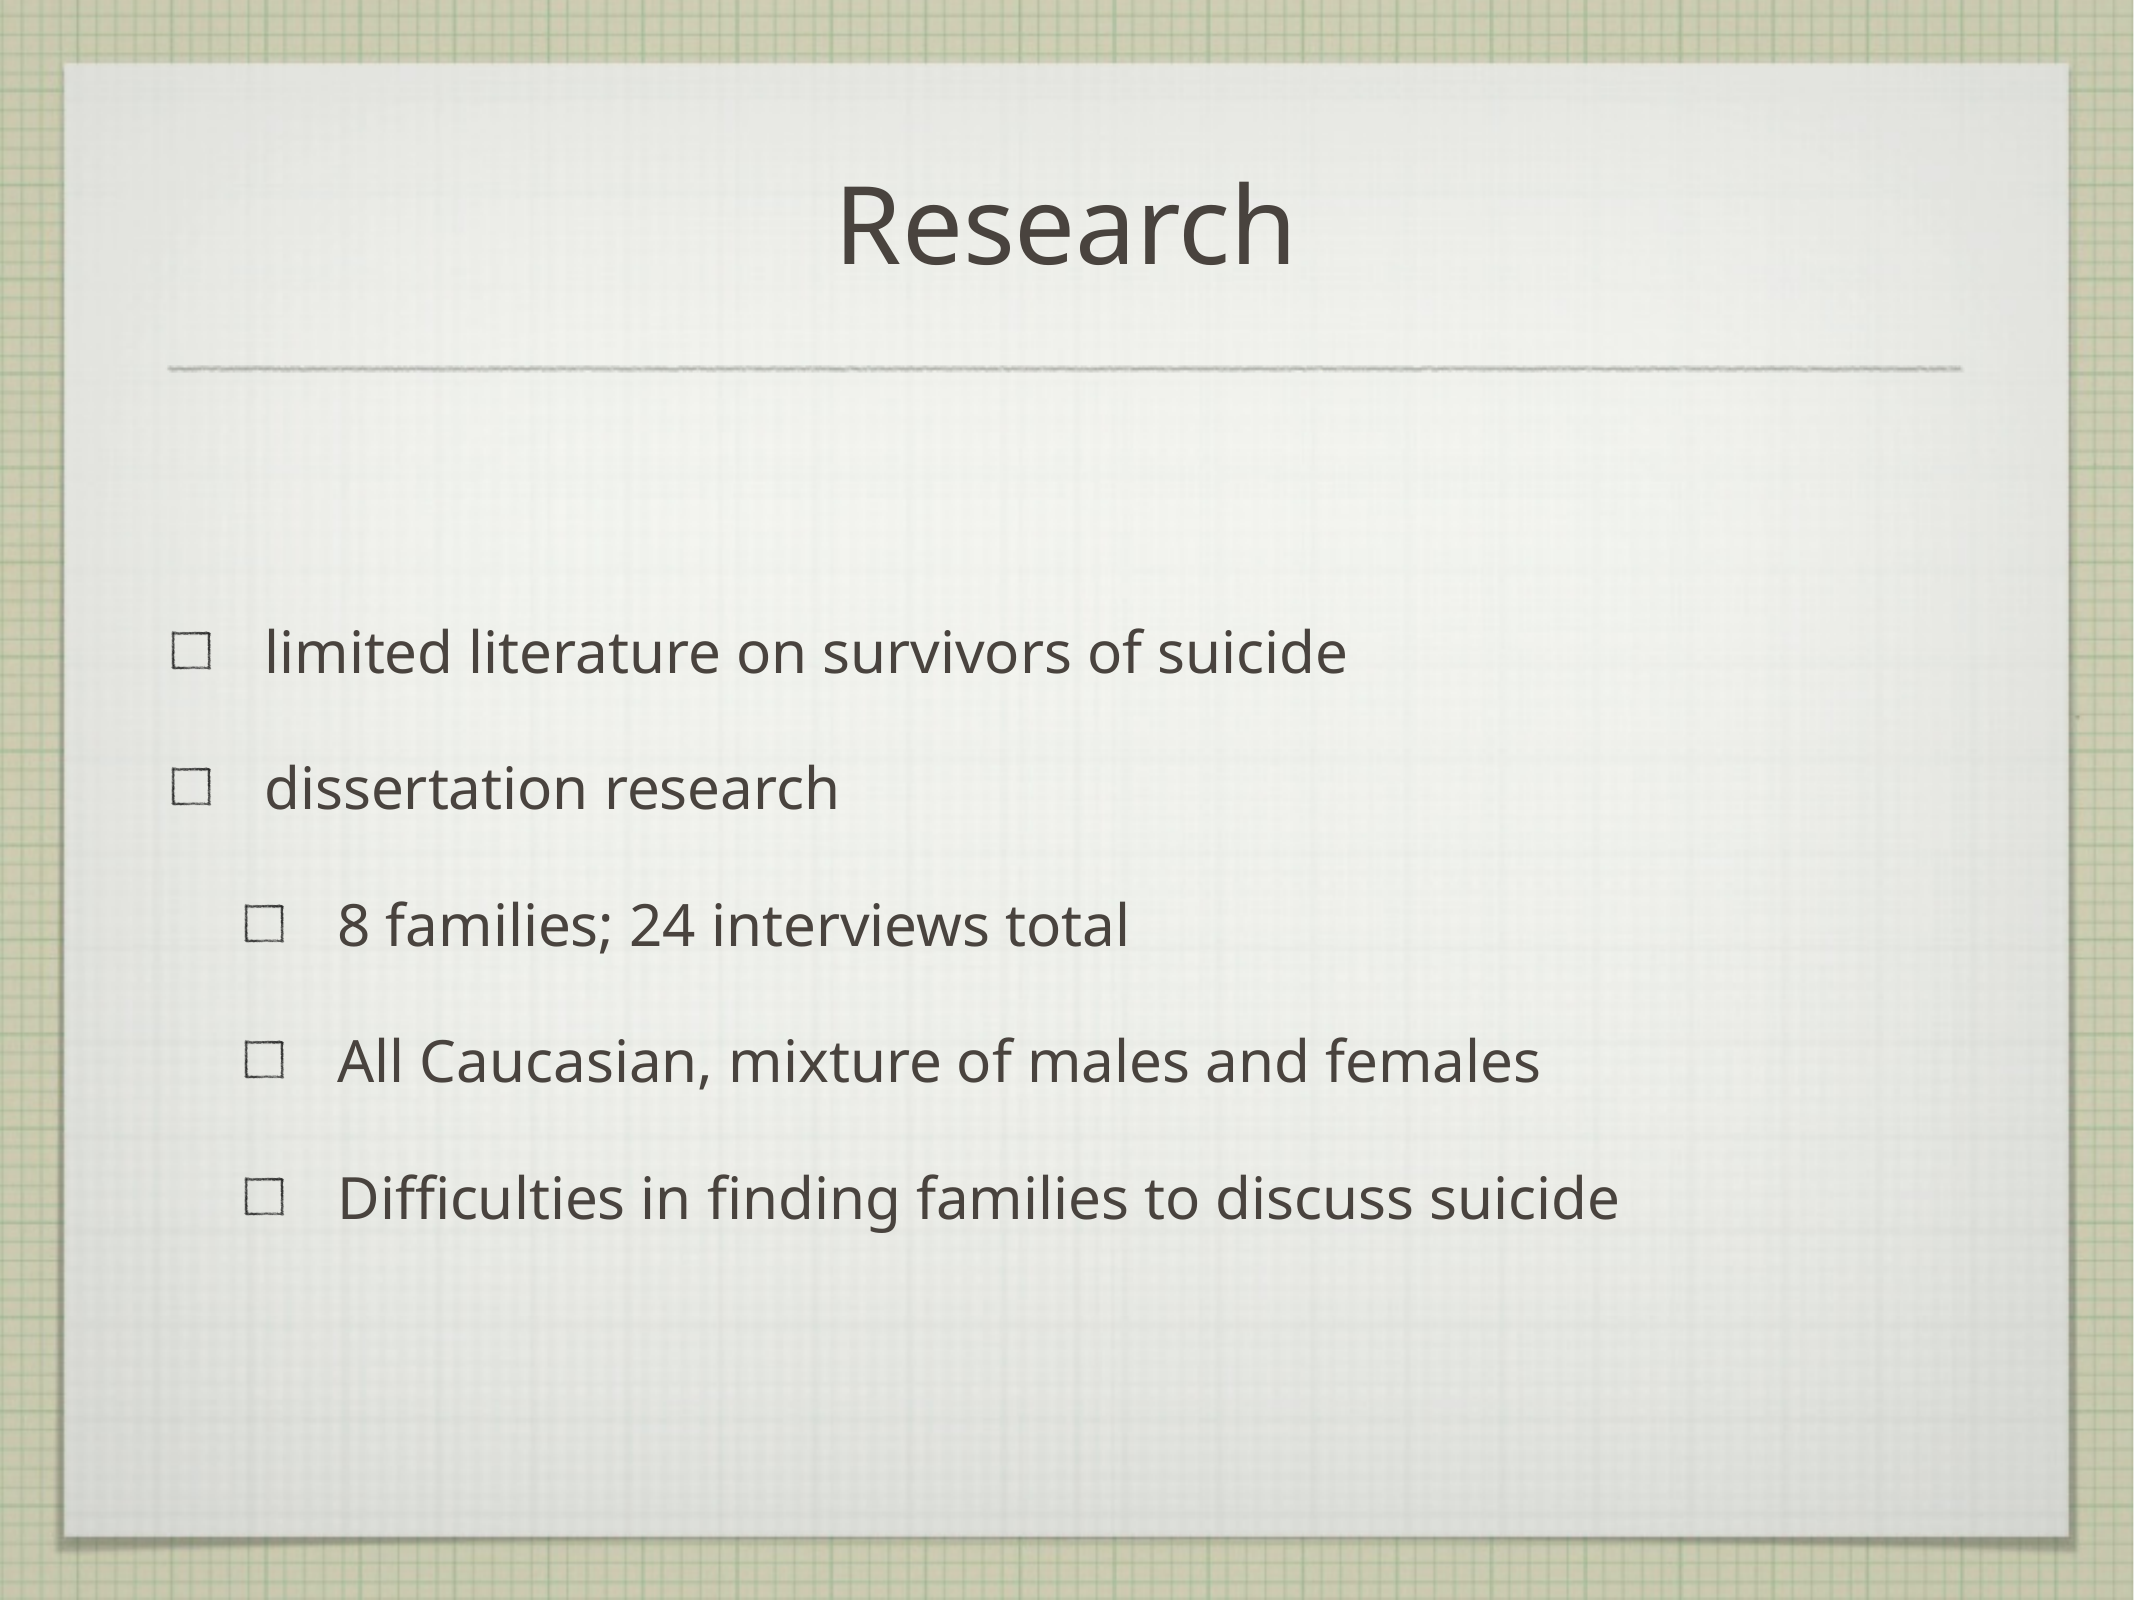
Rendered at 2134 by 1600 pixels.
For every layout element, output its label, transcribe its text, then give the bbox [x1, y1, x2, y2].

title Research [170, 84, 1963, 357]
list limited literature on survivors of suicide dissertation research 8 families; 24 interviews total All Caucasian, mixture of males and females Difficulties in finding families to discuss suicide [170, 453, 1963, 1393]
picture [0, 0, 2134, 1600]
